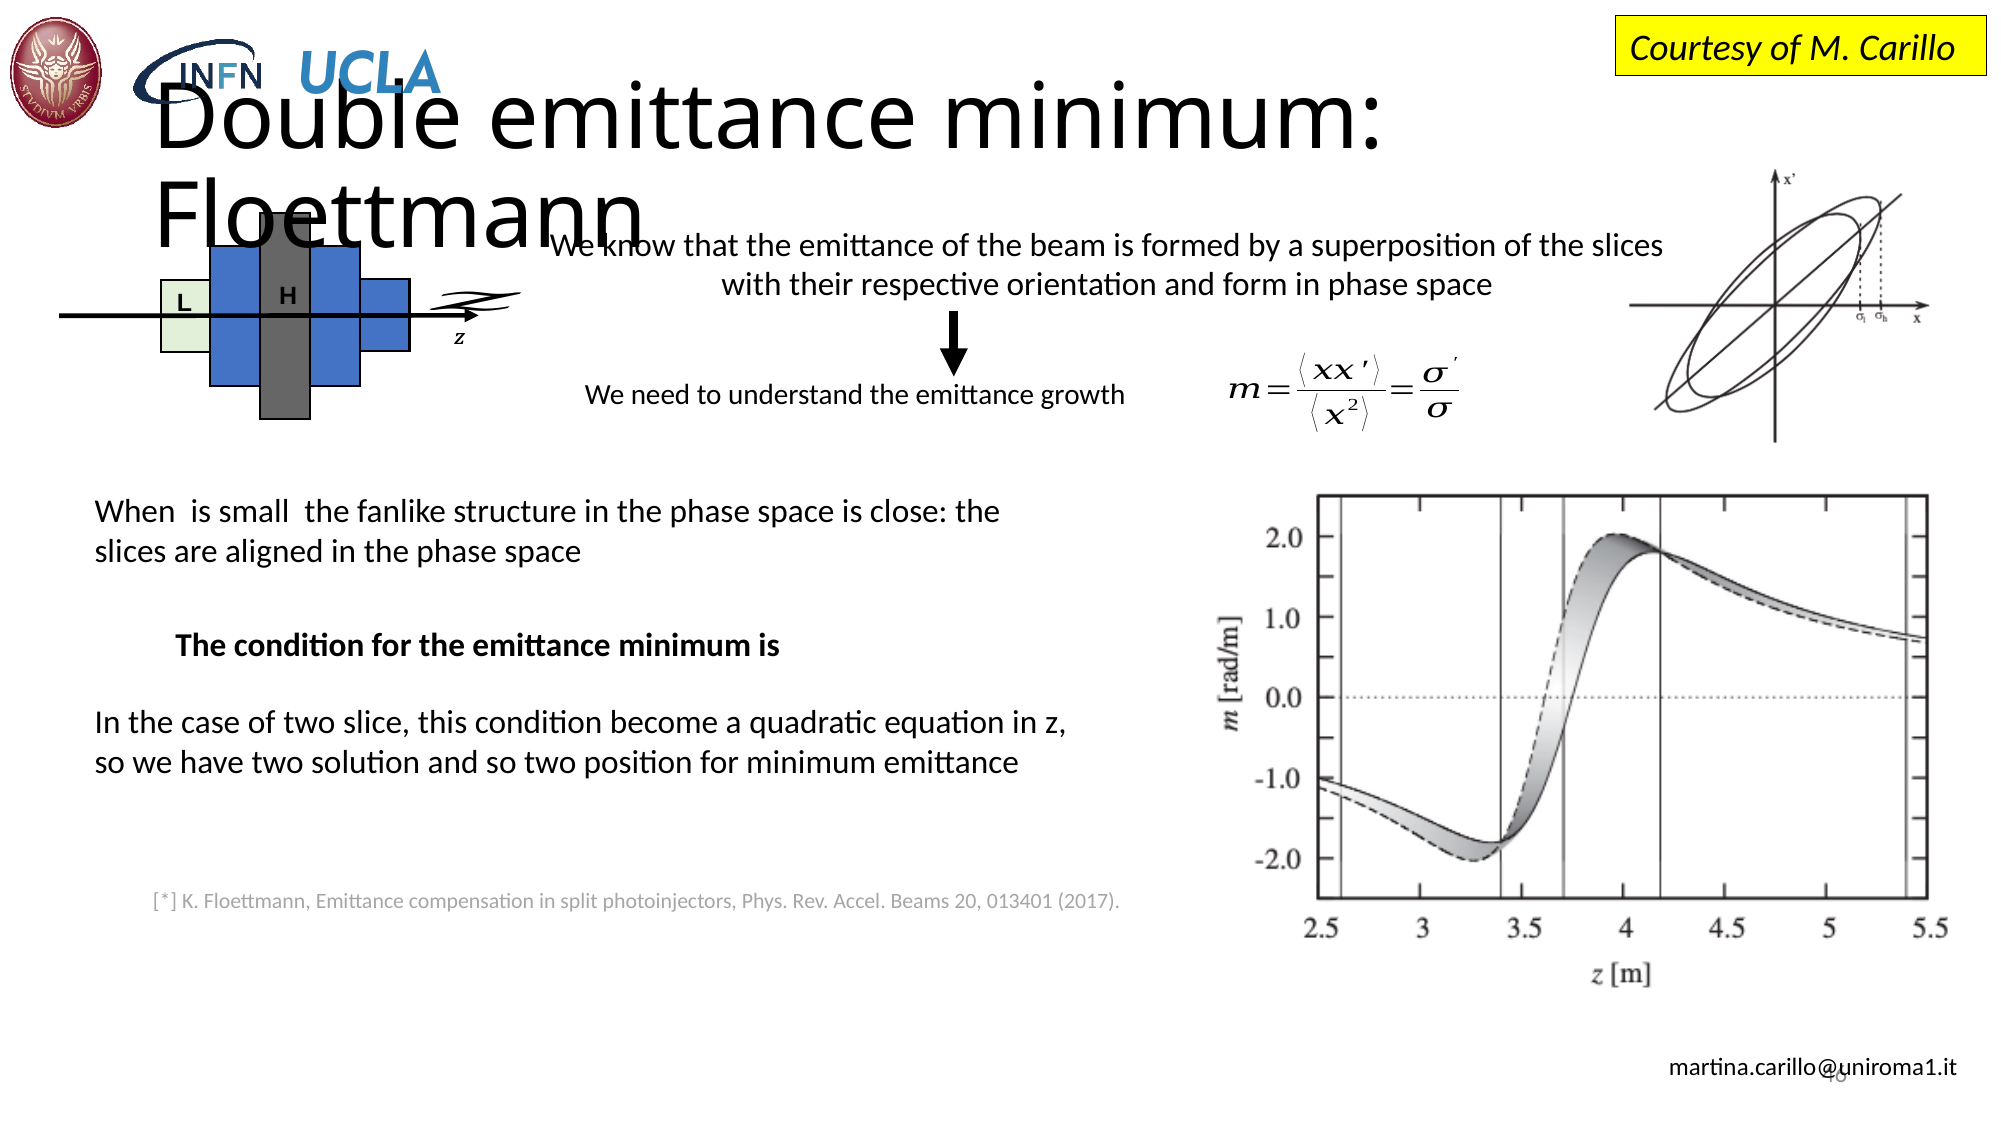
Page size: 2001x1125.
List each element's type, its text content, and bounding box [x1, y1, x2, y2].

text_box martina.carillo@uniroma1.it [1654, 1042, 1973, 1088]
picture [133, 39, 261, 104]
slide_number 46 [1412, 1042, 1863, 1103]
text_box Courtesy of M. Carillo [1615, 15, 1987, 76]
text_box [59, 212, 514, 420]
picture [301, 49, 441, 94]
text_box We need to understand the emittance growth [570, 367, 1338, 418]
title Double emittance minimum: Floettmann [137, 59, 1863, 278]
picture [3, 10, 107, 133]
text_box We know that the emittance of the beam is formed by a superposition of the slices with their respective orientation and form in phase space [514, 278, 1584, 310]
text_box In the case of two slice, this condition become a quadratic equation in z, so we have two solution and so two position for minimum emittance [79, 693, 1084, 788]
picture [1584, 161, 1972, 460]
picture [1140, 479, 1972, 988]
text_box [*] K. Floettmann, Emittance compensation in split photoinjectors, Phys. Rev. Accel. Beams 20, 013401 (2017). [138, 879, 1137, 921]
